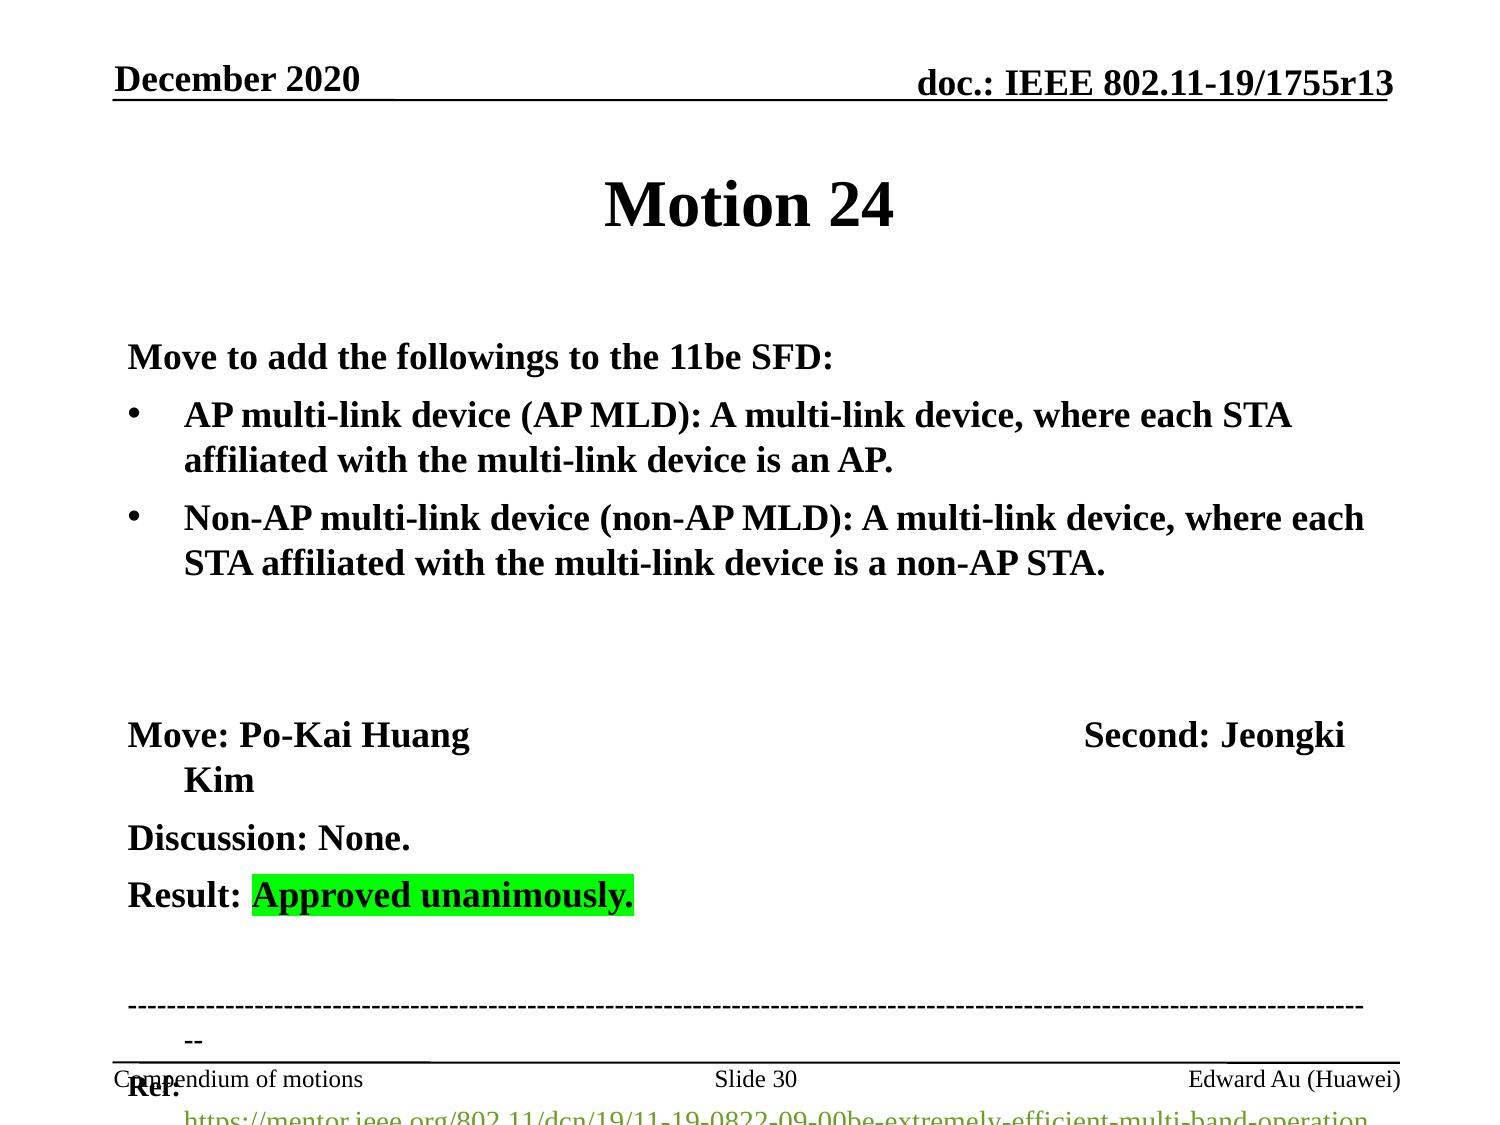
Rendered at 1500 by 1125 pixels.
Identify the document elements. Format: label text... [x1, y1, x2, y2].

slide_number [114, 54, 423, 100]
footer Edward Au (Huawei) [878, 1061, 1402, 1093]
title Motion 24 [112, 112, 1388, 288]
slide_number Slide 30 [712, 1061, 800, 1123]
list Move to add the followings to the 11be SFD: AP multi-link device (AP MLD): A multi-link device, where each STA affiliated with the multi-link device is an AP. Non-AP multi-link device (non-AP MLD): A multi-link device, where each STA affiliated with the multi-link device is a non-AP STA. Move: Po-Kai Huang Second: Jeongki Kim Discussion: None. Result: Approved unanimously. --------------------------------------------------------------------------------------------------------------------------------- Ref: https://mentor.ieee.org/802.11/dcn/19/11-19-0822-09-00be-extremely-efficient-multi-band-operation.pptx [112, 324, 1388, 1063]
